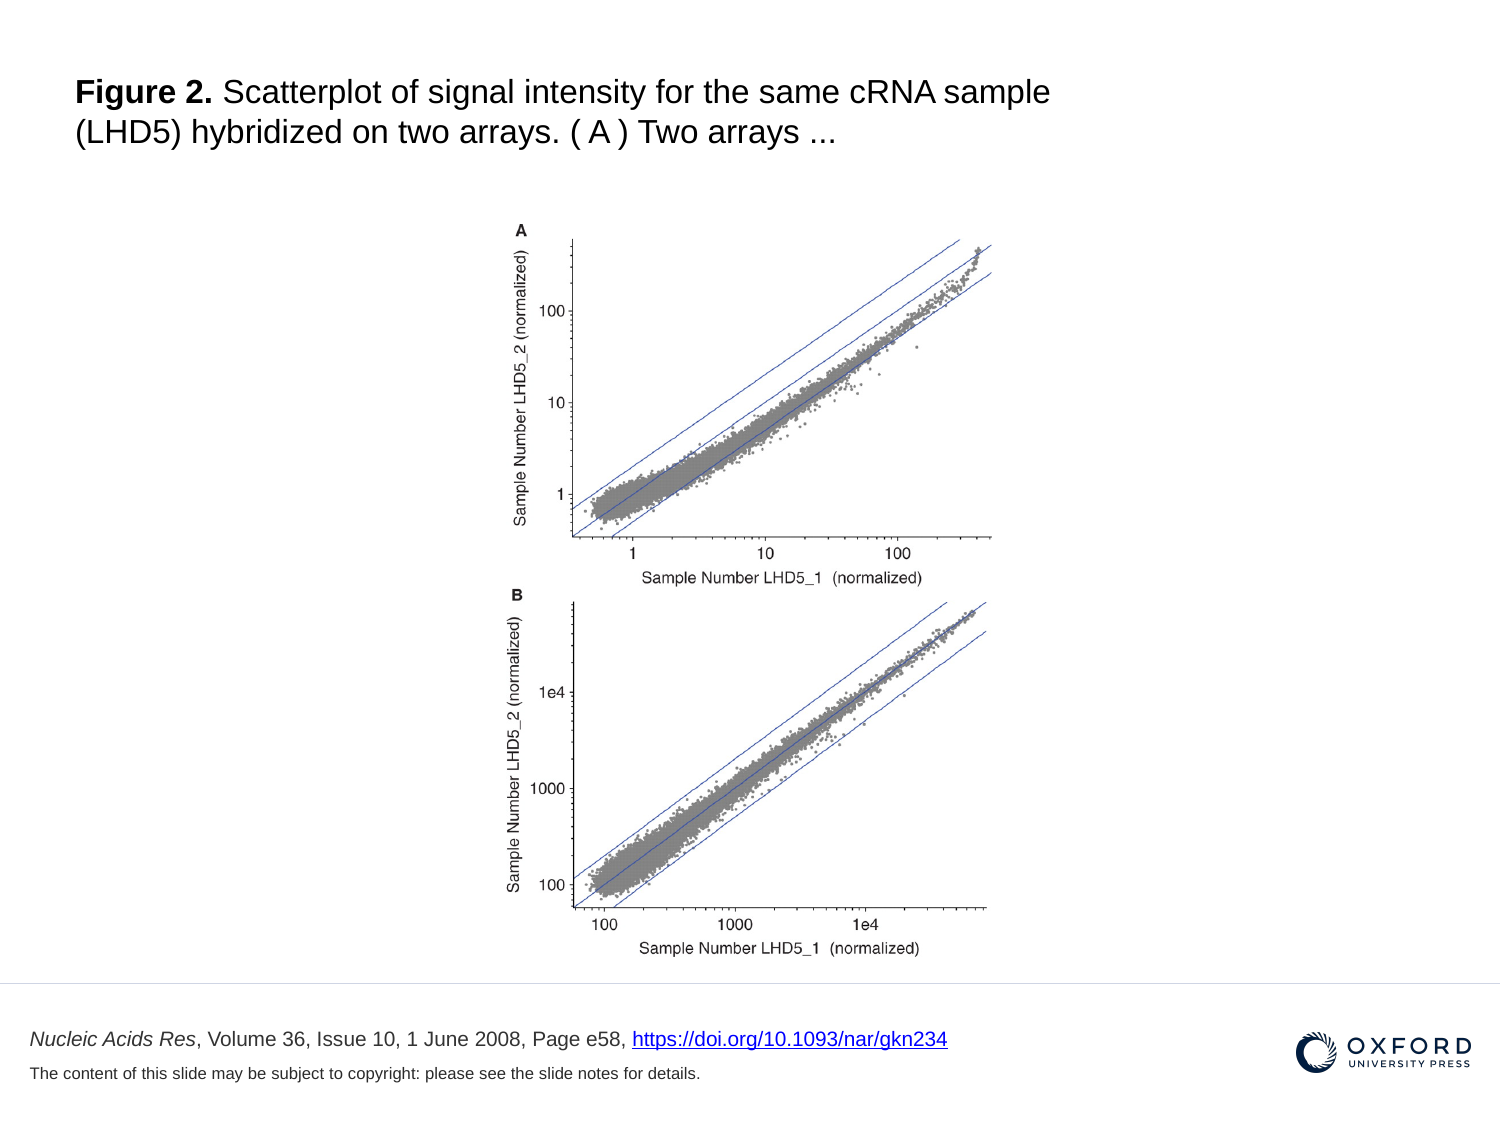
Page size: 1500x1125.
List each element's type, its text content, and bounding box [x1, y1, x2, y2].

title Figure 2. Scatterplot of signal intensity for the same cRNA sample (LHD5) hybridized on two arrays. ( A ) Two arrays ... [75, 69, 1078, 171]
footer Nucleic Acids Res, Volume 36, Issue 10, 1 June 2008, Page e58, https://doi.org/10.1093/nar/gkn234 The content of this slide may be subject to copyright: please see the slide notes for details. [0, 983, 1260, 1125]
picture [506, 224, 992, 957]
picture [1296, 1032, 1471, 1073]
